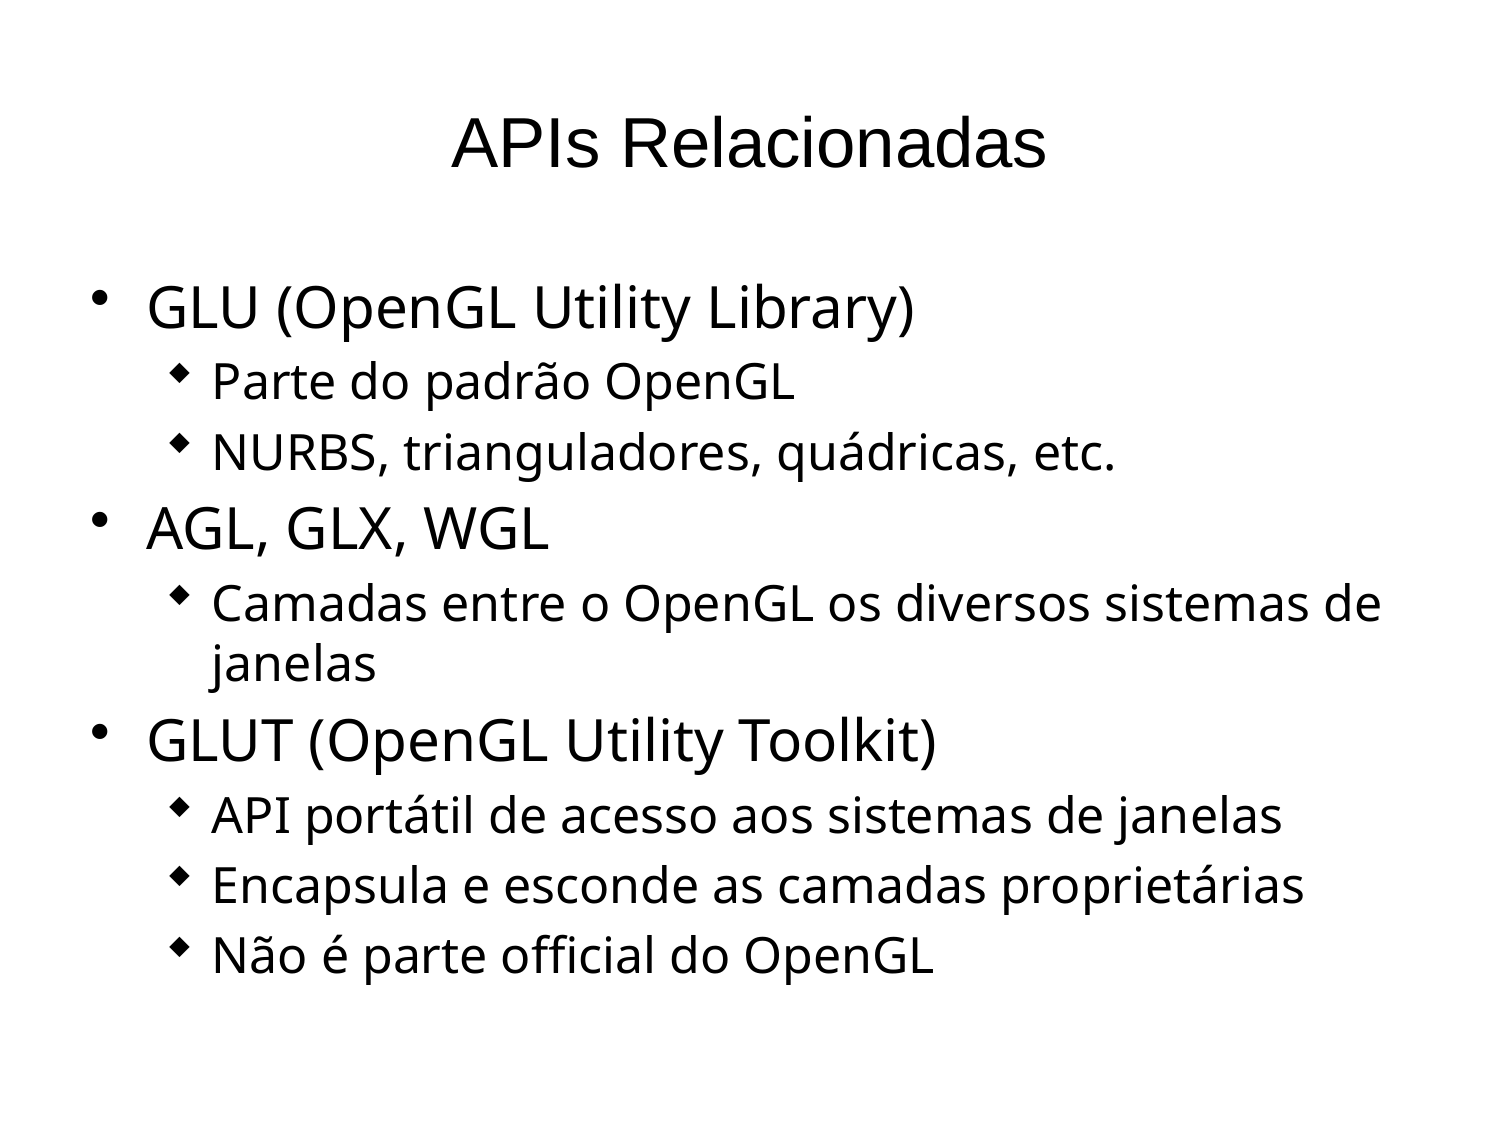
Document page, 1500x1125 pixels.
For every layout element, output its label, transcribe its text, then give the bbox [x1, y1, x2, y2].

list GLU (OpenGL Utility Library) Parte do padrão OpenGL NURBS, trianguladores, quádricas, etc. AGL, GLX, WGL Camadas entre o OpenGL os diversos sistemas de janelas GLUT (OpenGL Utility Toolkit) API portátil de acesso aos sistemas de janelas Encapsula e esconde as camadas proprietárias Não é parte official do OpenGL [75, 262, 1425, 1005]
title APIs Relacionadas [75, 45, 1425, 233]
